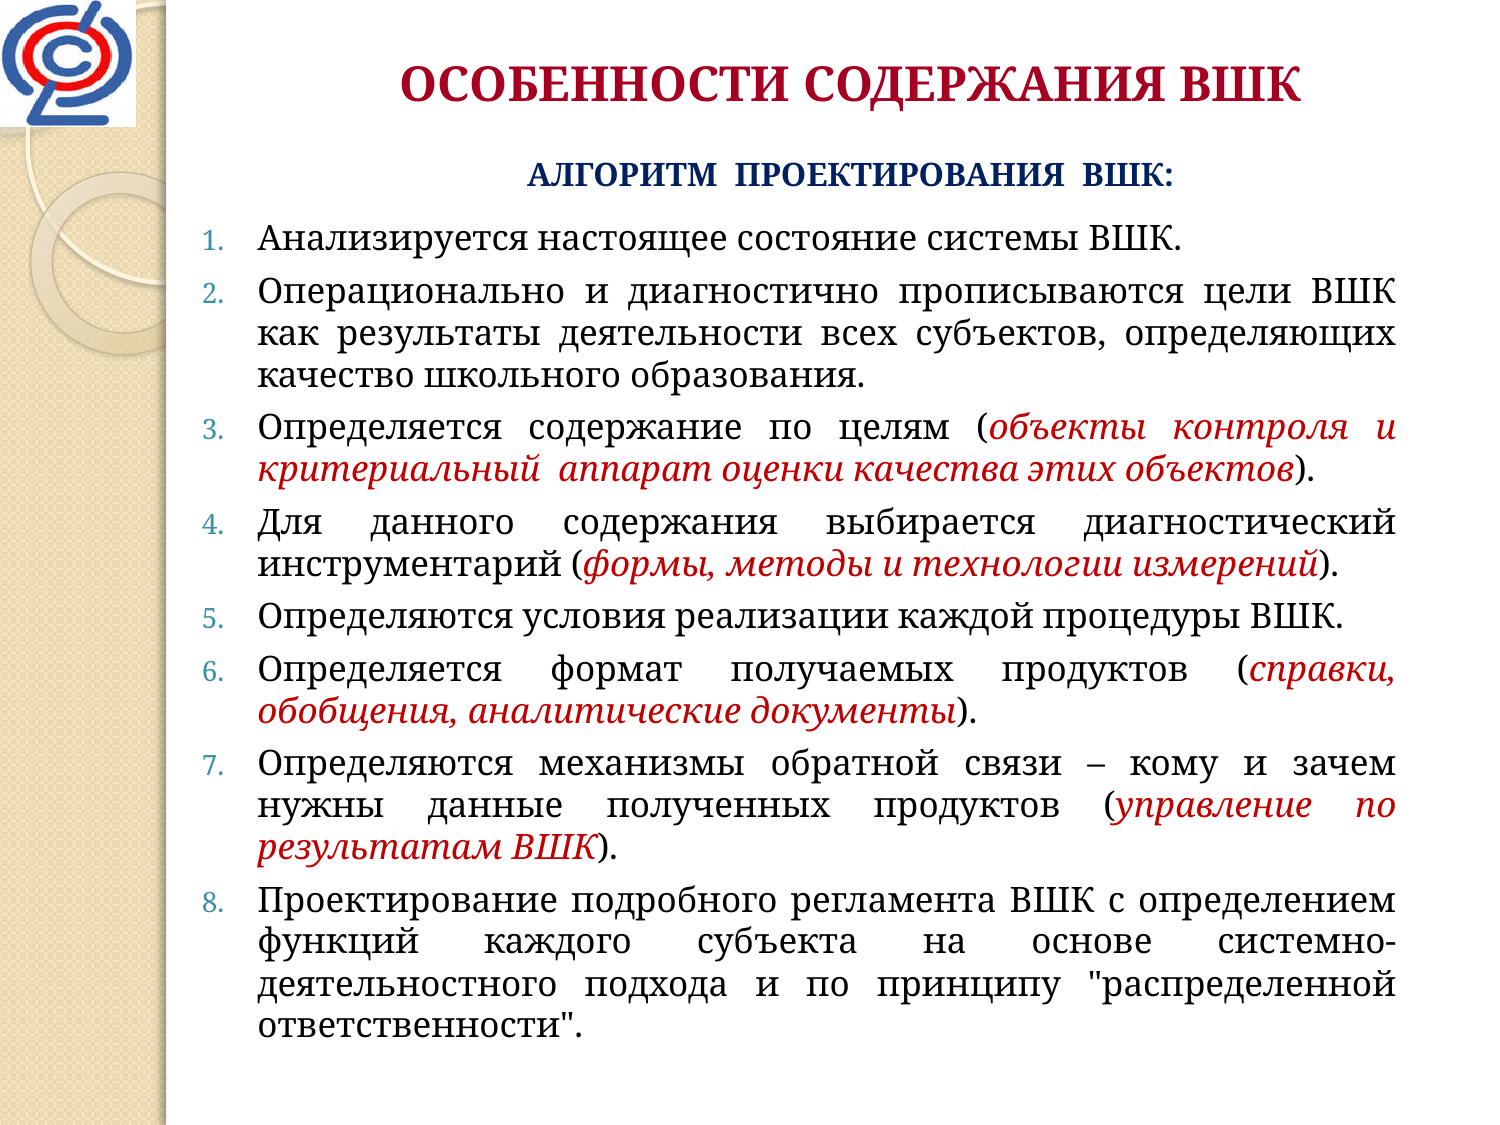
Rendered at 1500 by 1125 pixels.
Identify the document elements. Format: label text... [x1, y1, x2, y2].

list Анализируется настоящее состояние системы ВШК. Операционально и диагностично прописываются цели ВШК как результаты деятельности всех субъектов, определяющих качество школьного образования. Определяется содержание по целям (объекты контроля и критериальный аппарат оценки качества этих объектов). Для данного содержания выбирается диагностический инструментарий (формы, методы и технологии измерений). Определяются условия реализации каждой процедуры ВШК. Определяется формат получаемых продуктов (справки, обобщения, аналитические документы). Определяются механизмы обратной связи – кому и зачем нужны данные полученных продуктов (управление по результатам ВШК). Проектирование подробного регламента ВШК с определением функций каждого субъекта на основе системно-деятельностного подхода и по принципу "распределенной ответственности". [182, 207, 1412, 1063]
title ОСОБЕННОСТИ СОДЕРЖАНИЯ ВШК АЛГОРИТМ ПРОЕКТИРОВАНИЯ ВШК: [235, 45, 1466, 200]
picture [0, 0, 136, 127]
